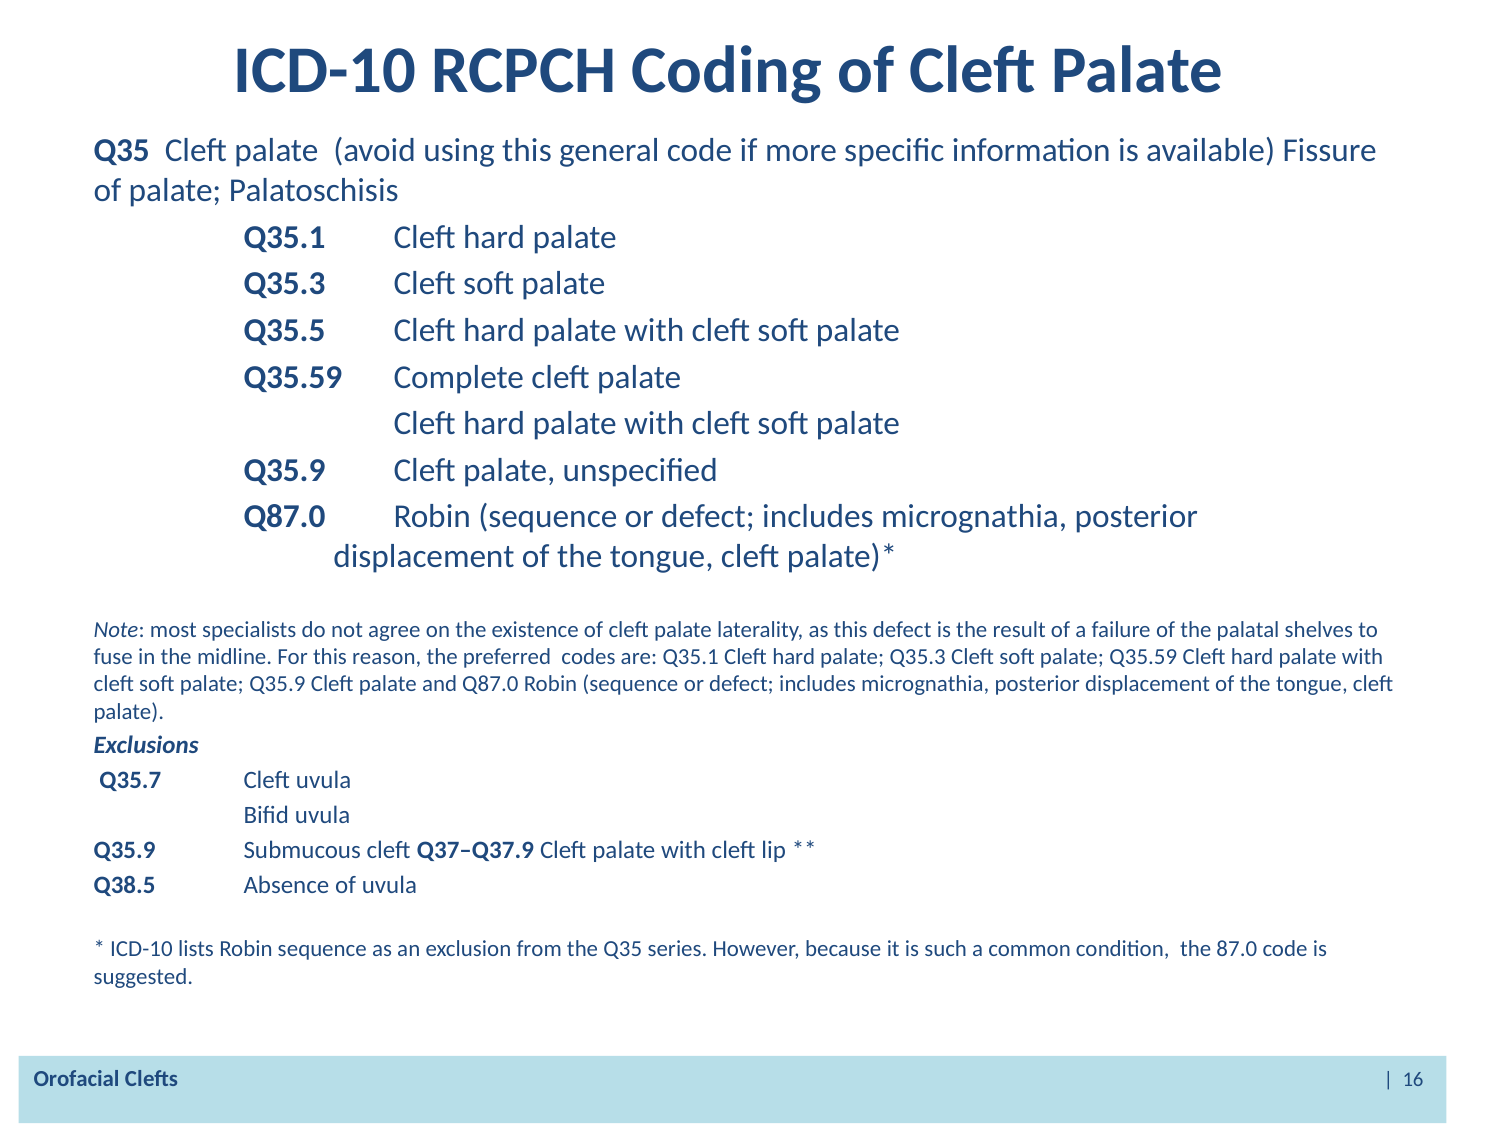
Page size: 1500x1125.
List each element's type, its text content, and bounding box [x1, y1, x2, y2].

list Q35 Cleft palate (avoid using this general code if more specific information is available) Fissure of palate; Palatoschisis Q35.1 Cleft hard palate Q35.3 Cleft soft palate Q35.5 Cleft hard palate with cleft soft palate Q35.59 Complete cleft palate Cleft hard palate with cleft soft palate Q35.9 Cleft palate, unspecified Q87.0 Robin (sequence or defect; includes micrognathia, posterior displacement of the tongue, cleft palate)* Note: most specialists do not agree on the existence of cleft palate laterality, as this defect is the result of a failure of the palatal shelves to fuse in the midline. For this reason, the preferred codes are: Q35.1 Cleft hard palate; Q35.3 Cleft soft palate; Q35.59 Cleft hard palate with cleft soft palate; Q35.9 Cleft palate and Q87.0 Robin (sequence or defect; includes micrognathia, posterior displacement of the tongue, cleft palate). Exclusions Q35.7 Cleft uvula Bifid uvula Q35.9 Submucous cleft Q37–Q37.9 Cleft palate with cleft lip ** Q38.5 Absence of uvula * ICD-10 lists Robin sequence as an exclusion from the Q35 series. However, because it is such a common condition, the 87.0 code is suggested. [78, 121, 1429, 1034]
title ICD-10 RCPCH Coding of Cleft Palate [218, 0, 1500, 160]
text_box Orofacial Clefts | 16 [18, 1055, 1447, 1124]
